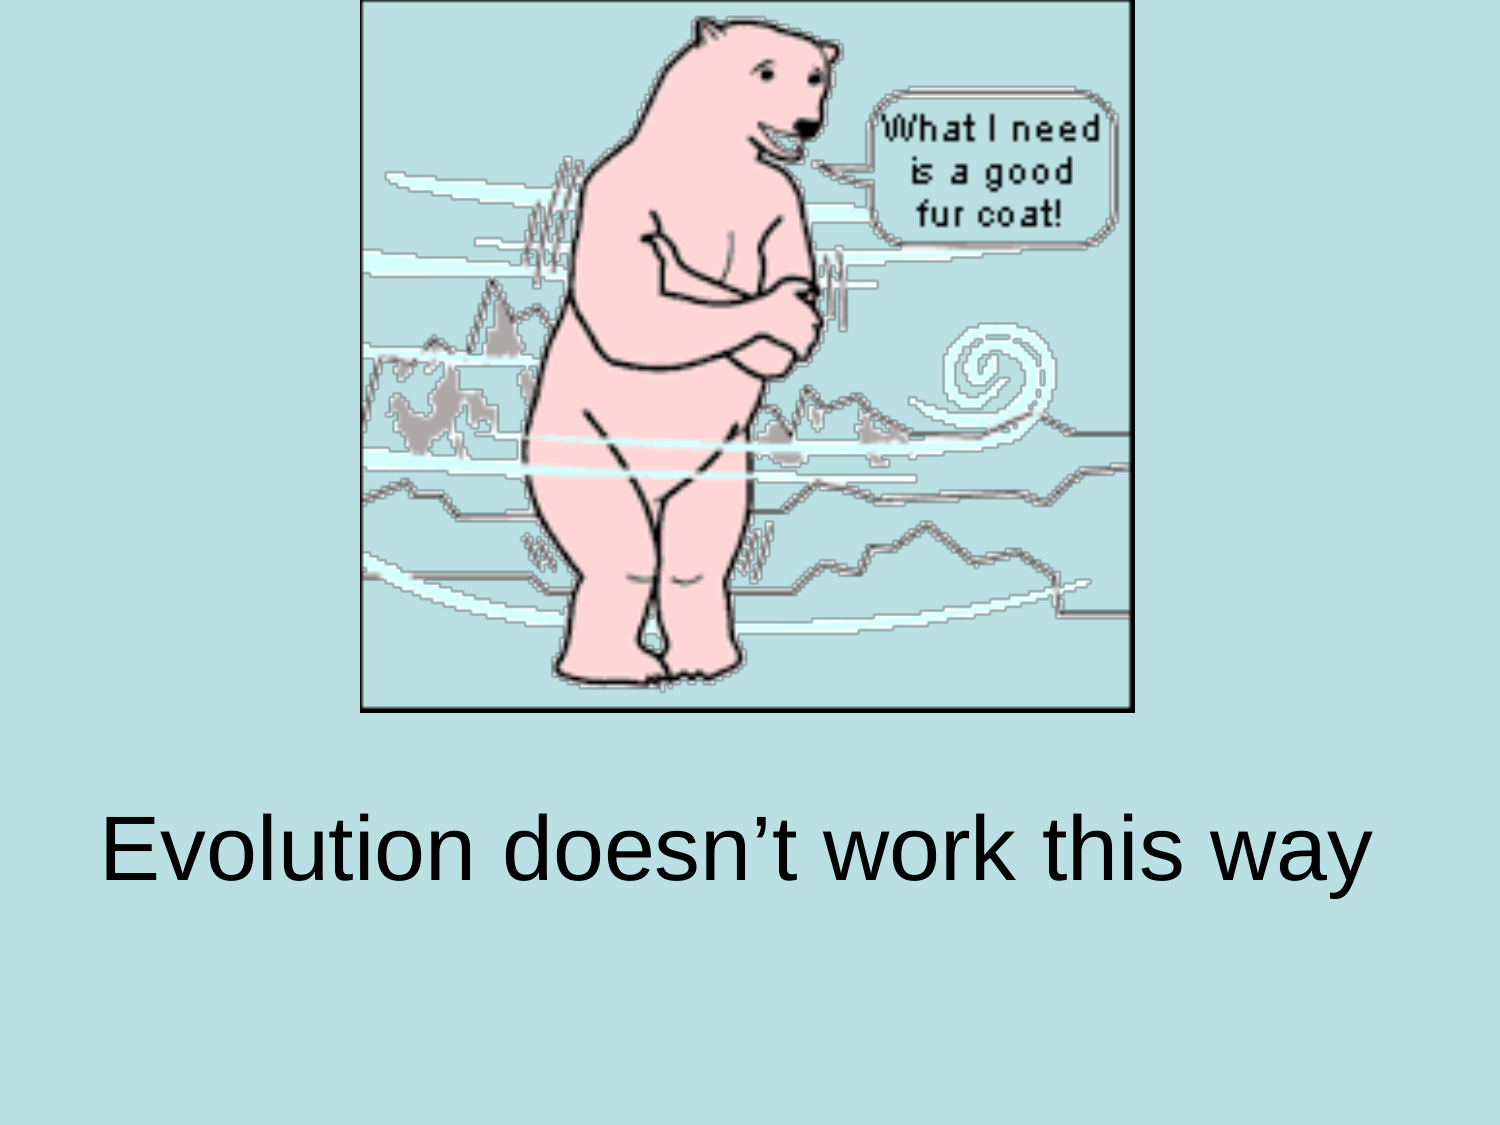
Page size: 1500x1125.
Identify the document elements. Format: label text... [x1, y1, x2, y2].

picture [360, 0, 1136, 713]
title Evolution doesn’t work this way [62, 750, 1413, 938]
